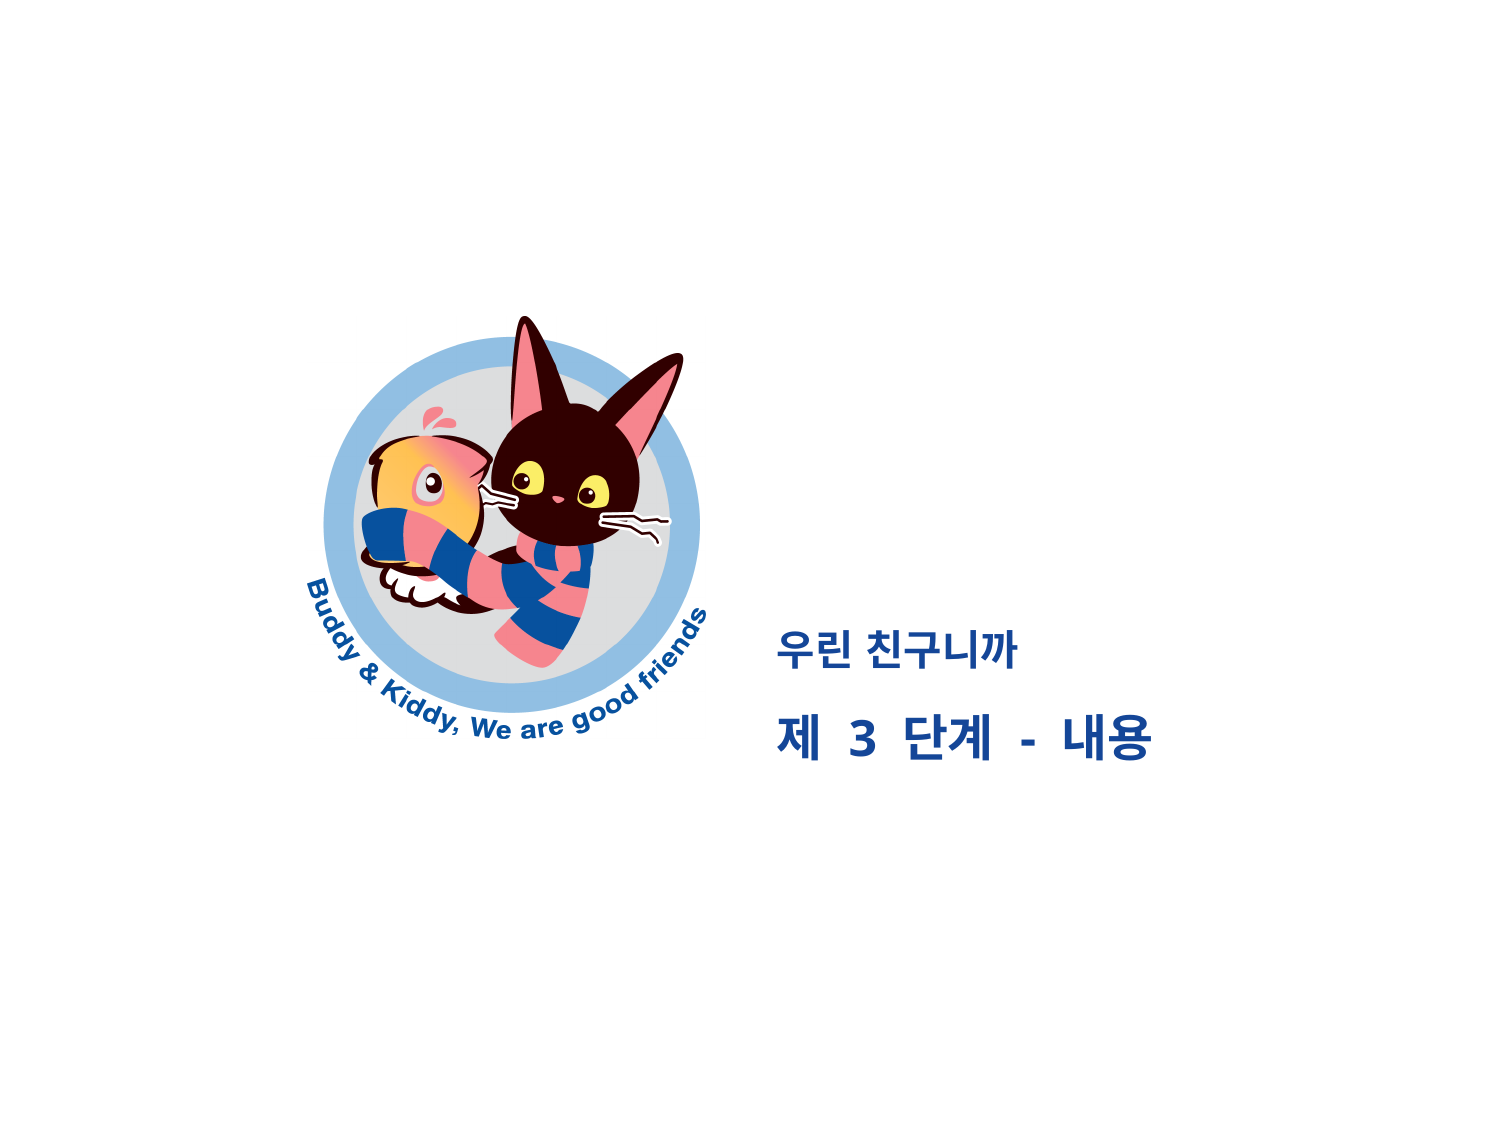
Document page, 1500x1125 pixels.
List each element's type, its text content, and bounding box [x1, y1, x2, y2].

text_box 우린 친구니까 [761, 591, 1317, 669]
picture [307, 316, 706, 739]
text_box 제 3 단계 - 내용 [761, 669, 1317, 774]
